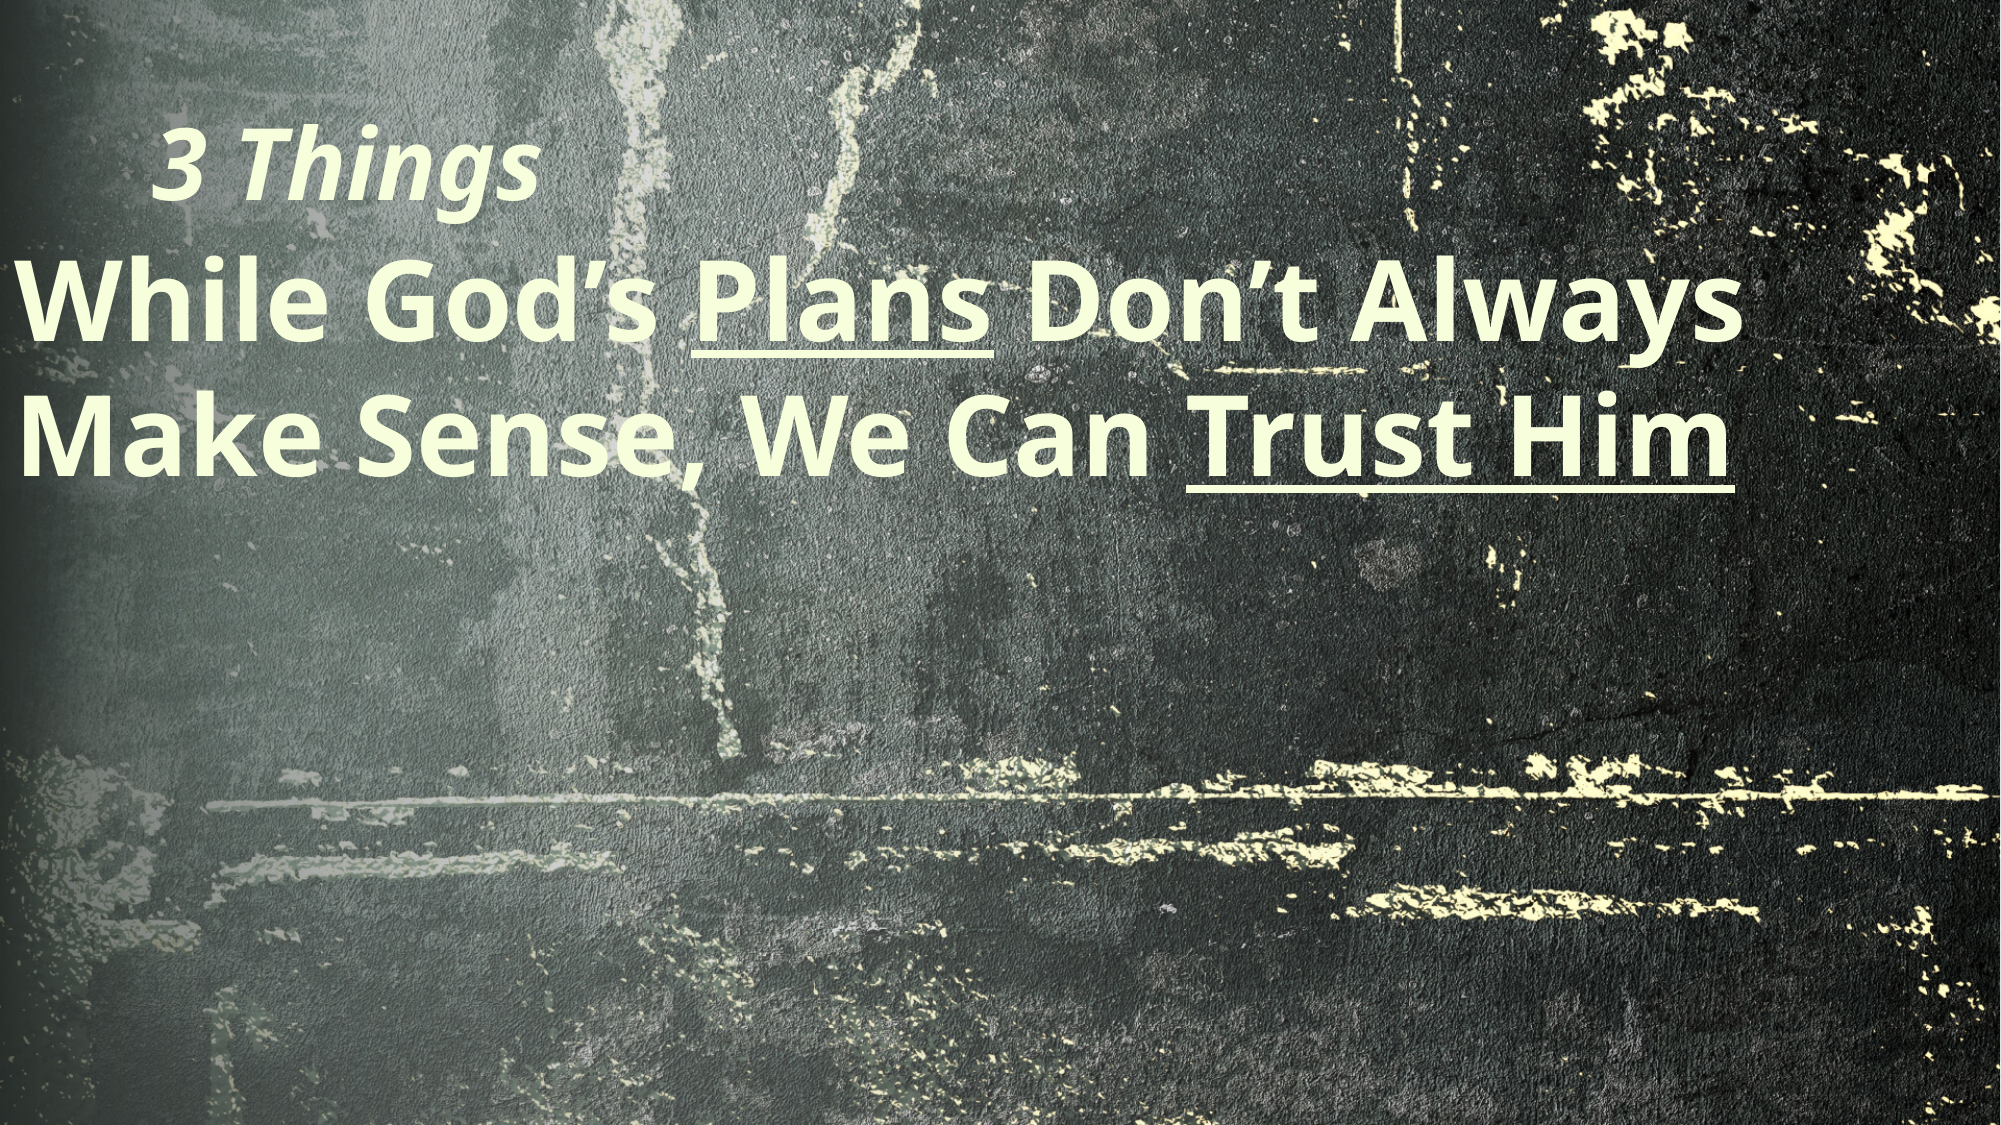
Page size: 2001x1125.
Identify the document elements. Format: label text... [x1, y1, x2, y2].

picture [0, 0, 2001, 1125]
title 3 Things [137, 59, 1863, 221]
text_box While God’s Plans Don’t Always Make Sense, We Can Trust Him [0, 221, 2000, 507]
